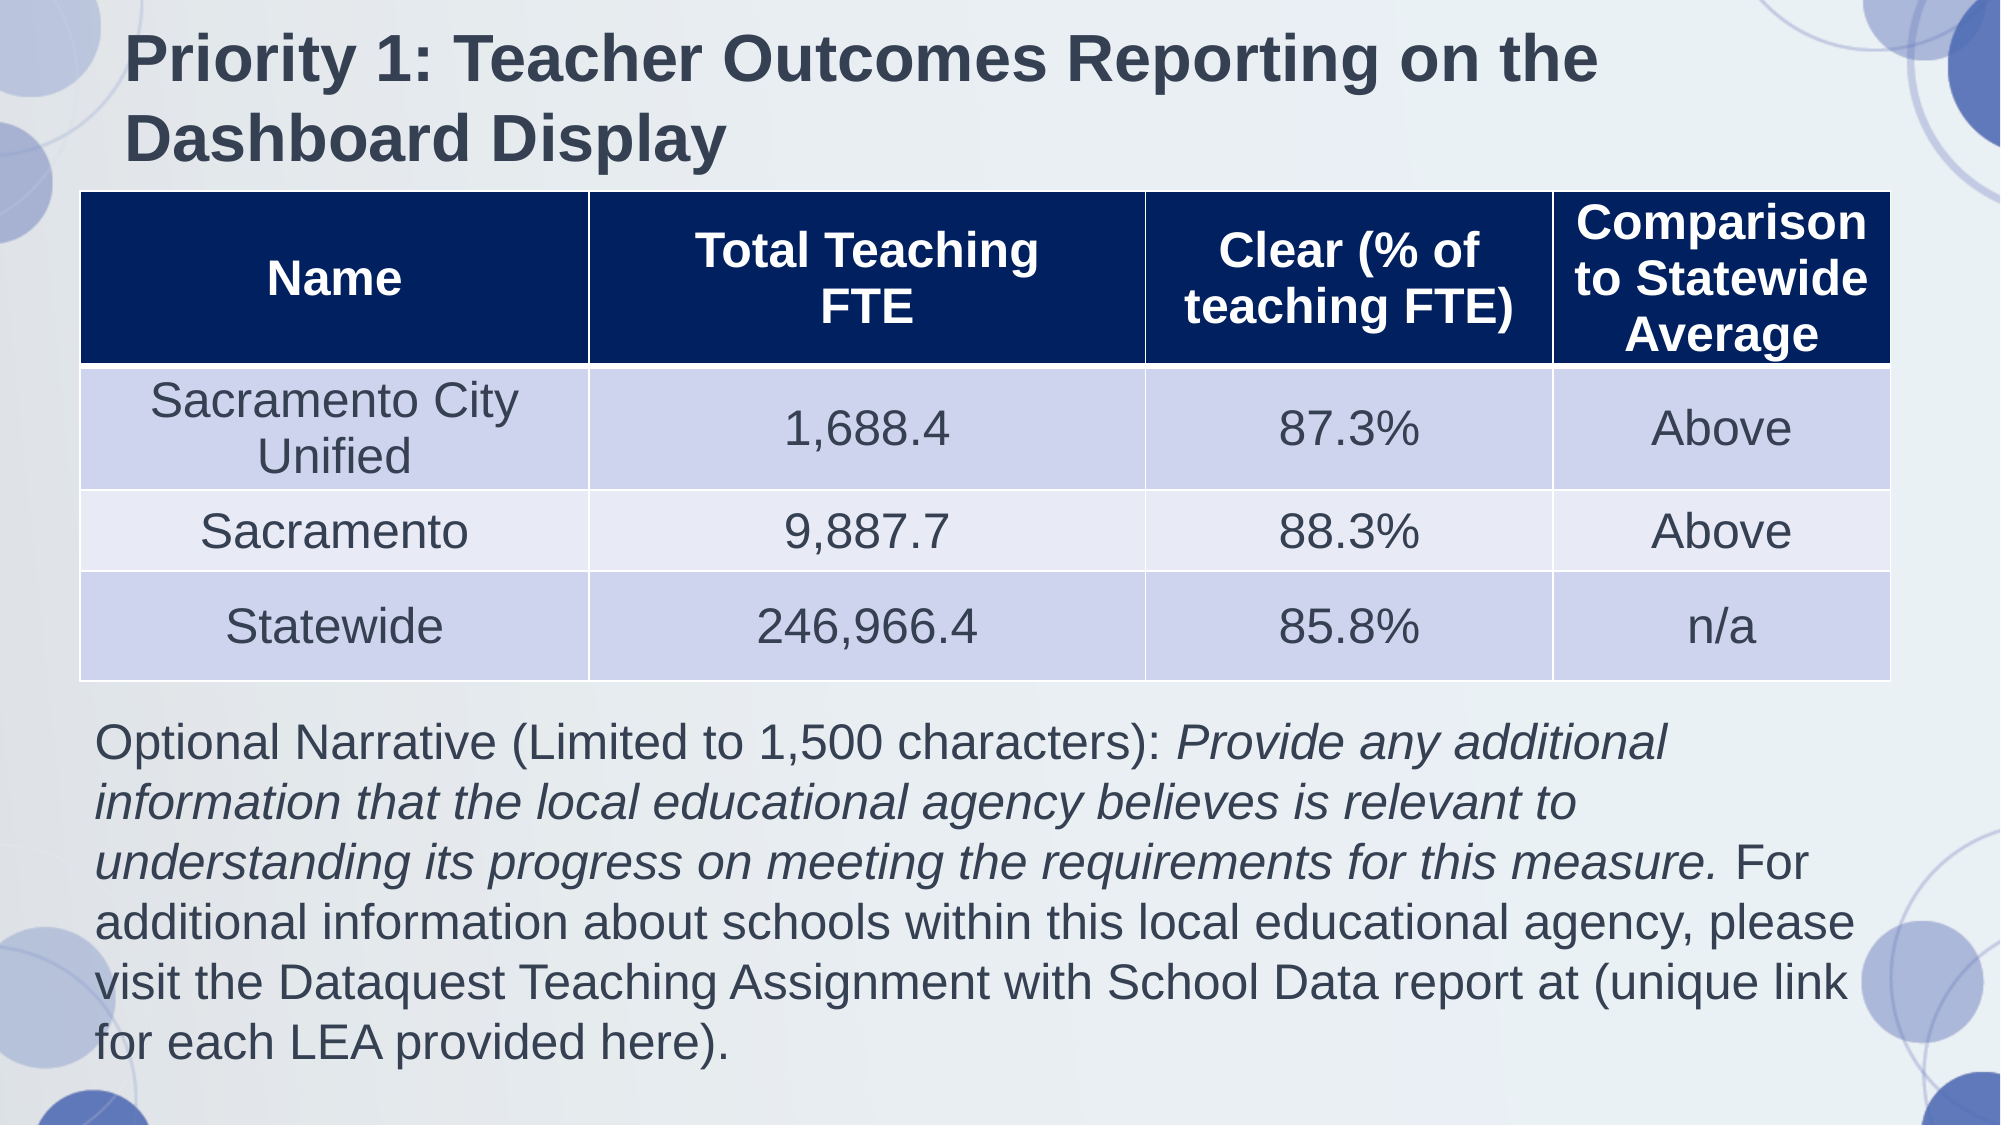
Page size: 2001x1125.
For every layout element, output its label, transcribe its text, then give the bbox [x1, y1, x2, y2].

table_header Total Teaching FTE [590, 192, 1145, 363]
table_cell 1,688.4 [590, 369, 1145, 489]
table_cell 246,966.4 [590, 572, 1145, 680]
table_cell 9,887.7 [590, 491, 1145, 570]
table_cell 85.8% [1146, 572, 1552, 680]
text_box Optional Narrative (Limited to 1,500 characters): Provide any additional information that the local educational agency believes is relevant to understanding its progress on meeting the requirements for this measure. For additional information about schools within this local educational agency, please visit the Dataquest Teaching Assignment with School Data report at (unique link for each LEA provided here). [79, 702, 1915, 1077]
title Priority 1: Teacher Outcomes Reporting on the Dashboard Display [109, 44, 1891, 146]
table_cell Statewide [81, 572, 588, 680]
table_header Clear (% of teaching FTE) [1146, 192, 1552, 363]
table_cell Above [1554, 369, 1890, 489]
table_cell n/a [1554, 572, 1890, 680]
table_cell Sacramento [81, 491, 588, 570]
table_cell 87.3% [1146, 369, 1552, 489]
table_header Comparison to Statewide Average [1554, 192, 1890, 363]
table_cell 88.3% [1146, 491, 1552, 570]
picture [0, 0, 2001, 1125]
table_cell Above [1554, 491, 1890, 570]
table_header Name [81, 192, 588, 363]
table_cell Sacramento City Unified [81, 369, 588, 489]
